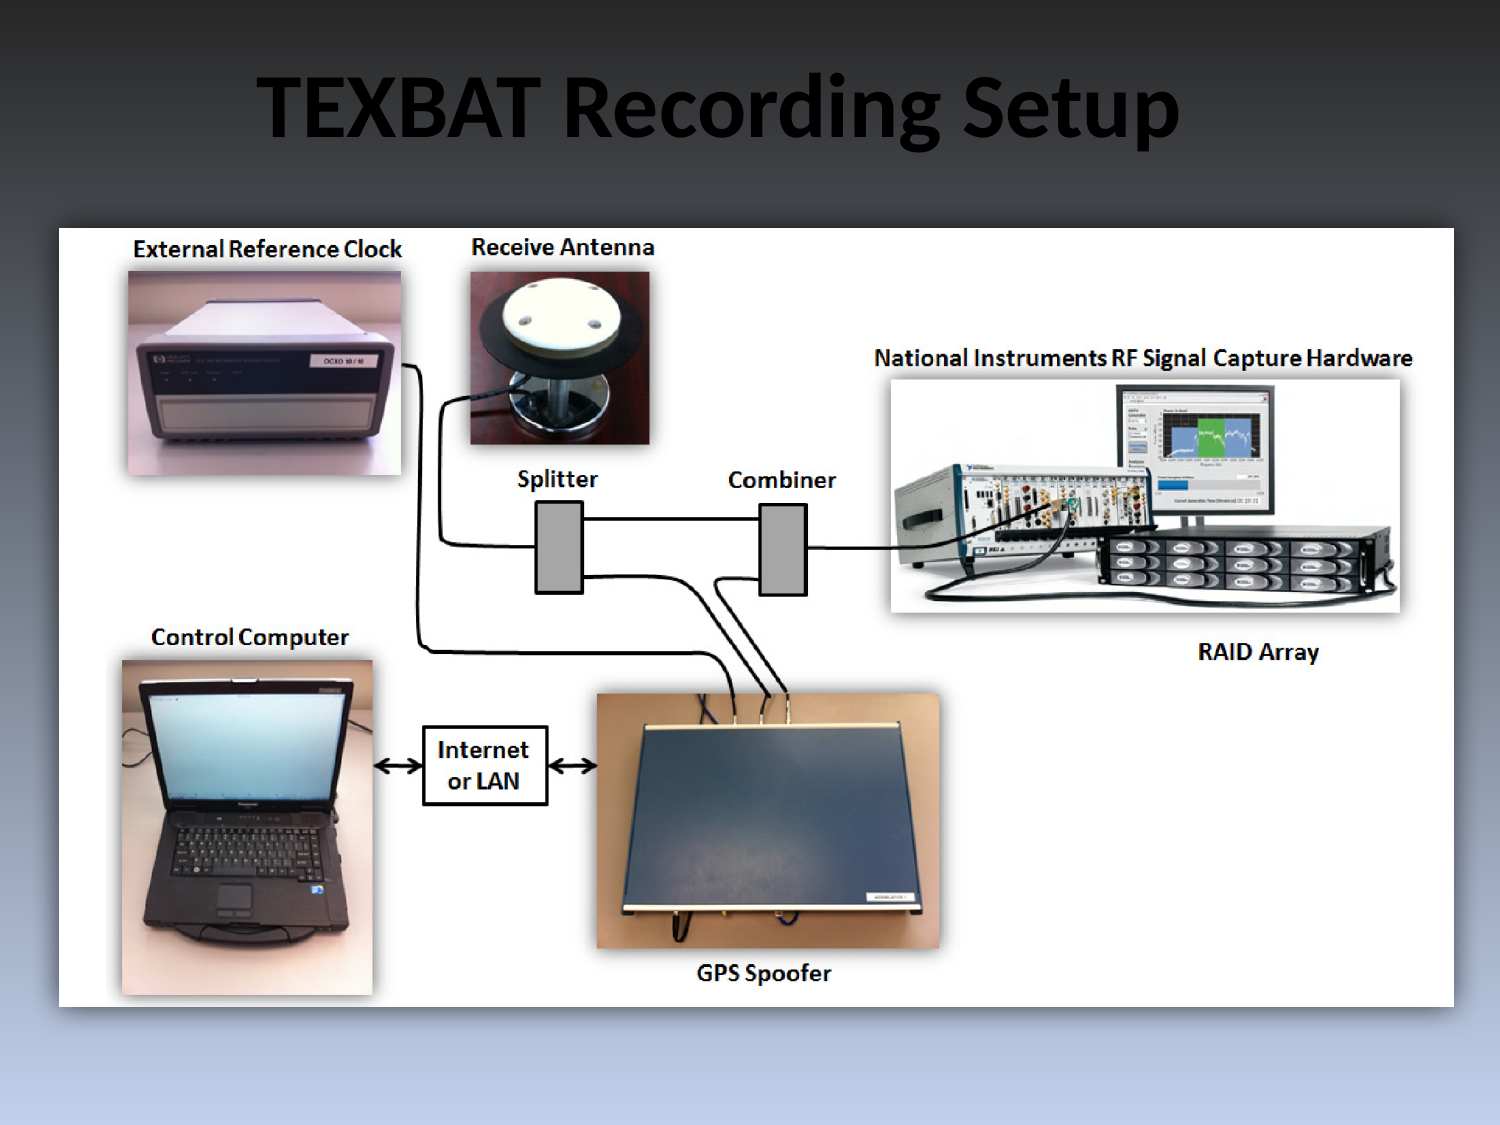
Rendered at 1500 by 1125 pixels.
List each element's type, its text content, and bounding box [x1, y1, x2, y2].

text_box TEXBAT Recording Setup [242, 38, 1198, 163]
picture [59, 227, 1454, 1008]
